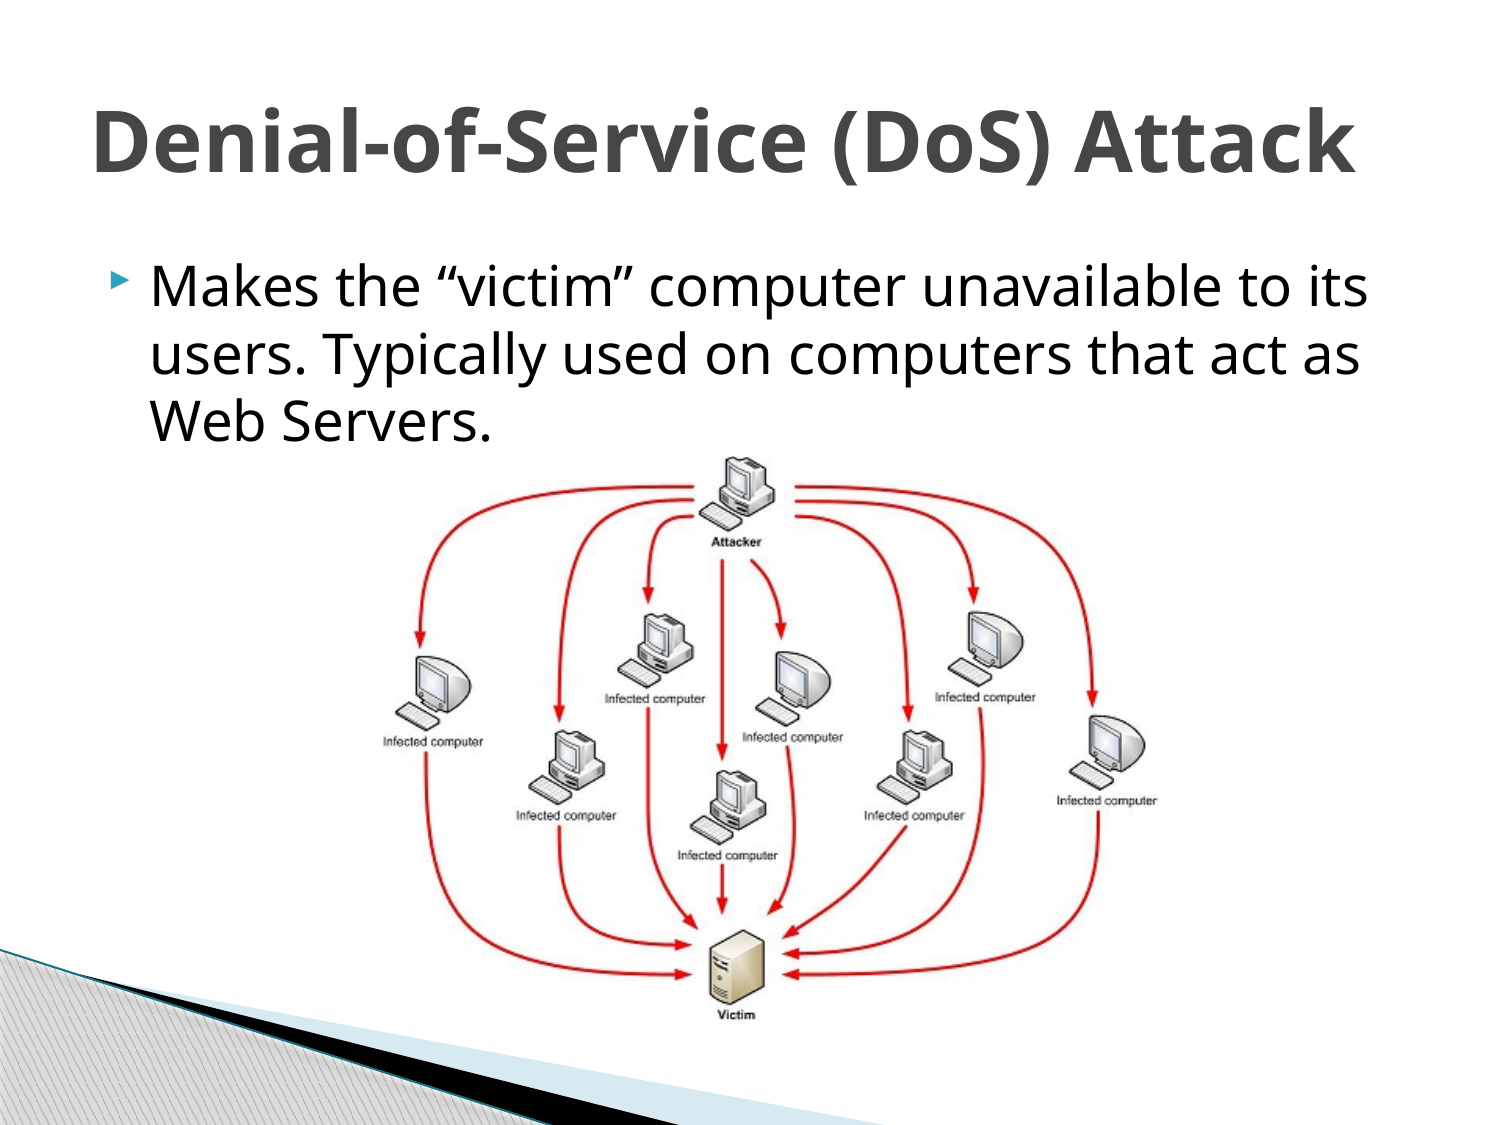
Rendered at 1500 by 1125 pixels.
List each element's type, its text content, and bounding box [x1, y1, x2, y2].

list Makes the “victim” computer unavailable to its users. Typically used on computers that act as Web Servers. [75, 243, 1425, 986]
title Denial-of-Service (DoS) Attack [75, 45, 1425, 233]
picture [383, 455, 1158, 1024]
